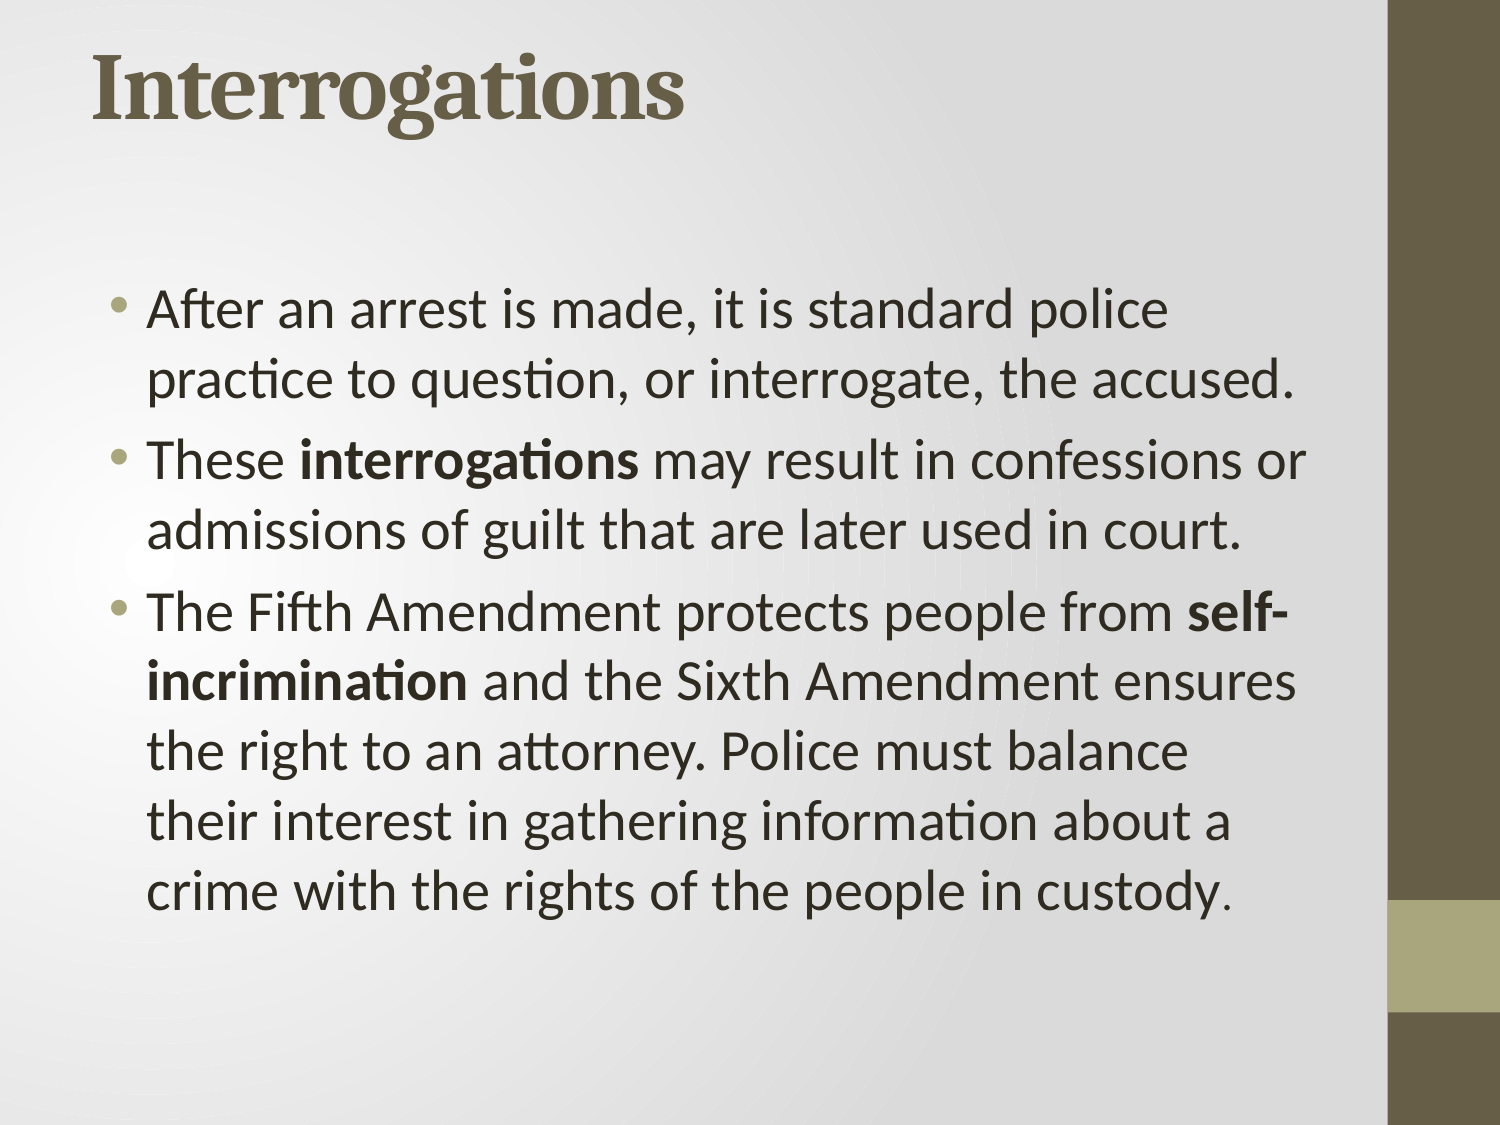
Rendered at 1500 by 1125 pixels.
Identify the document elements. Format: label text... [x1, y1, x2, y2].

list After an arrest is made, it is standard police practice to question, or interrogate, the accused. These interrogations may result in confessions or admissions of guilt that are later used in court. The Fifth Amendment protects people from self-incrimination and the Sixth Amendment ensures the right to an attorney. Police must balance their interest in gathering information about a crime with the rights of the people in custody. [75, 262, 1325, 1050]
title Interrogations [75, 45, 1325, 233]
